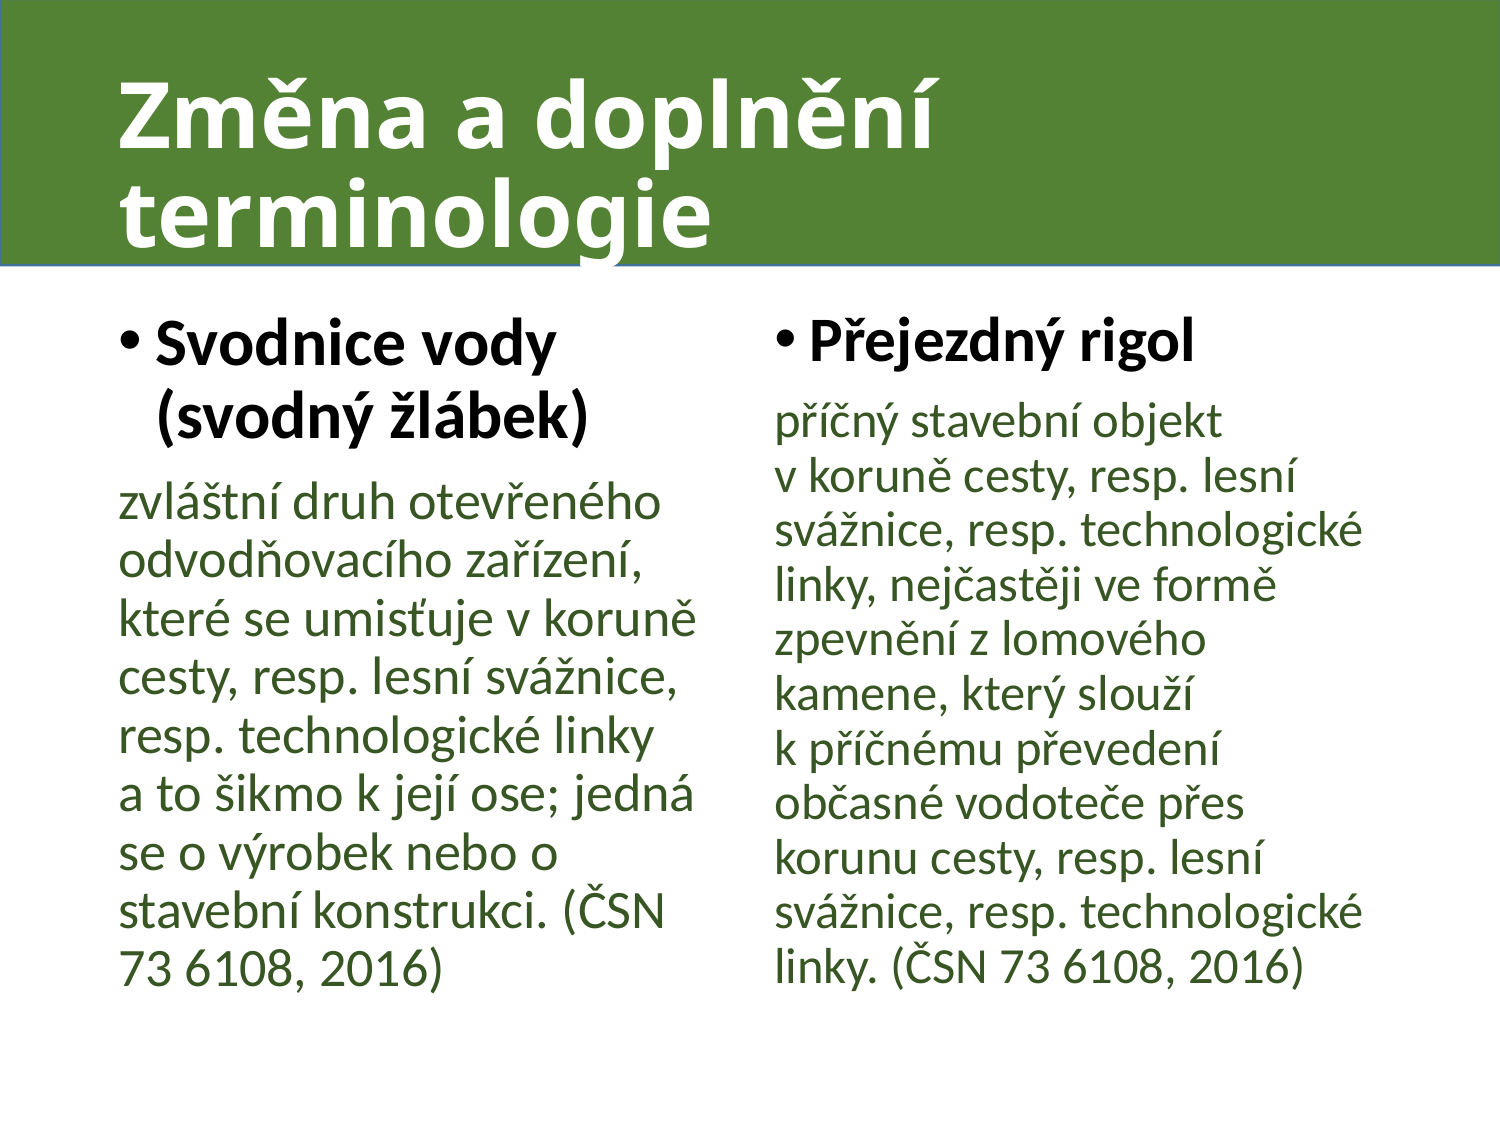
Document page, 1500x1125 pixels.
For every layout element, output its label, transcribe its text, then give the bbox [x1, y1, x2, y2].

picture [0, 0, 1500, 1125]
list Přejezdný rigol příčný stavební objekt v koruně cesty, resp. lesní svážnice, resp. technologické linky, nejčastěji ve formě zpevnění z lomového kamene, který slouží k příčnému převedení občasné vodoteče přes korunu cesty, resp. lesní svážnice, resp. technologické linky. (ČSN 73 6108, 2016) [759, 299, 1397, 1014]
list Svodnice vody (svodný žlábek) zvláštní druh otevřeného odvodňovacího zařízení, které se umisťuje v koruně cesty, resp. lesní svážnice, resp. technologické linky a to šikmo k její ose; jedná se o výrobek nebo o stavební konstrukci. (ČSN 73 6108, 2016) [103, 299, 741, 1014]
title Změna a doplnění terminologie [103, 59, 1397, 278]
